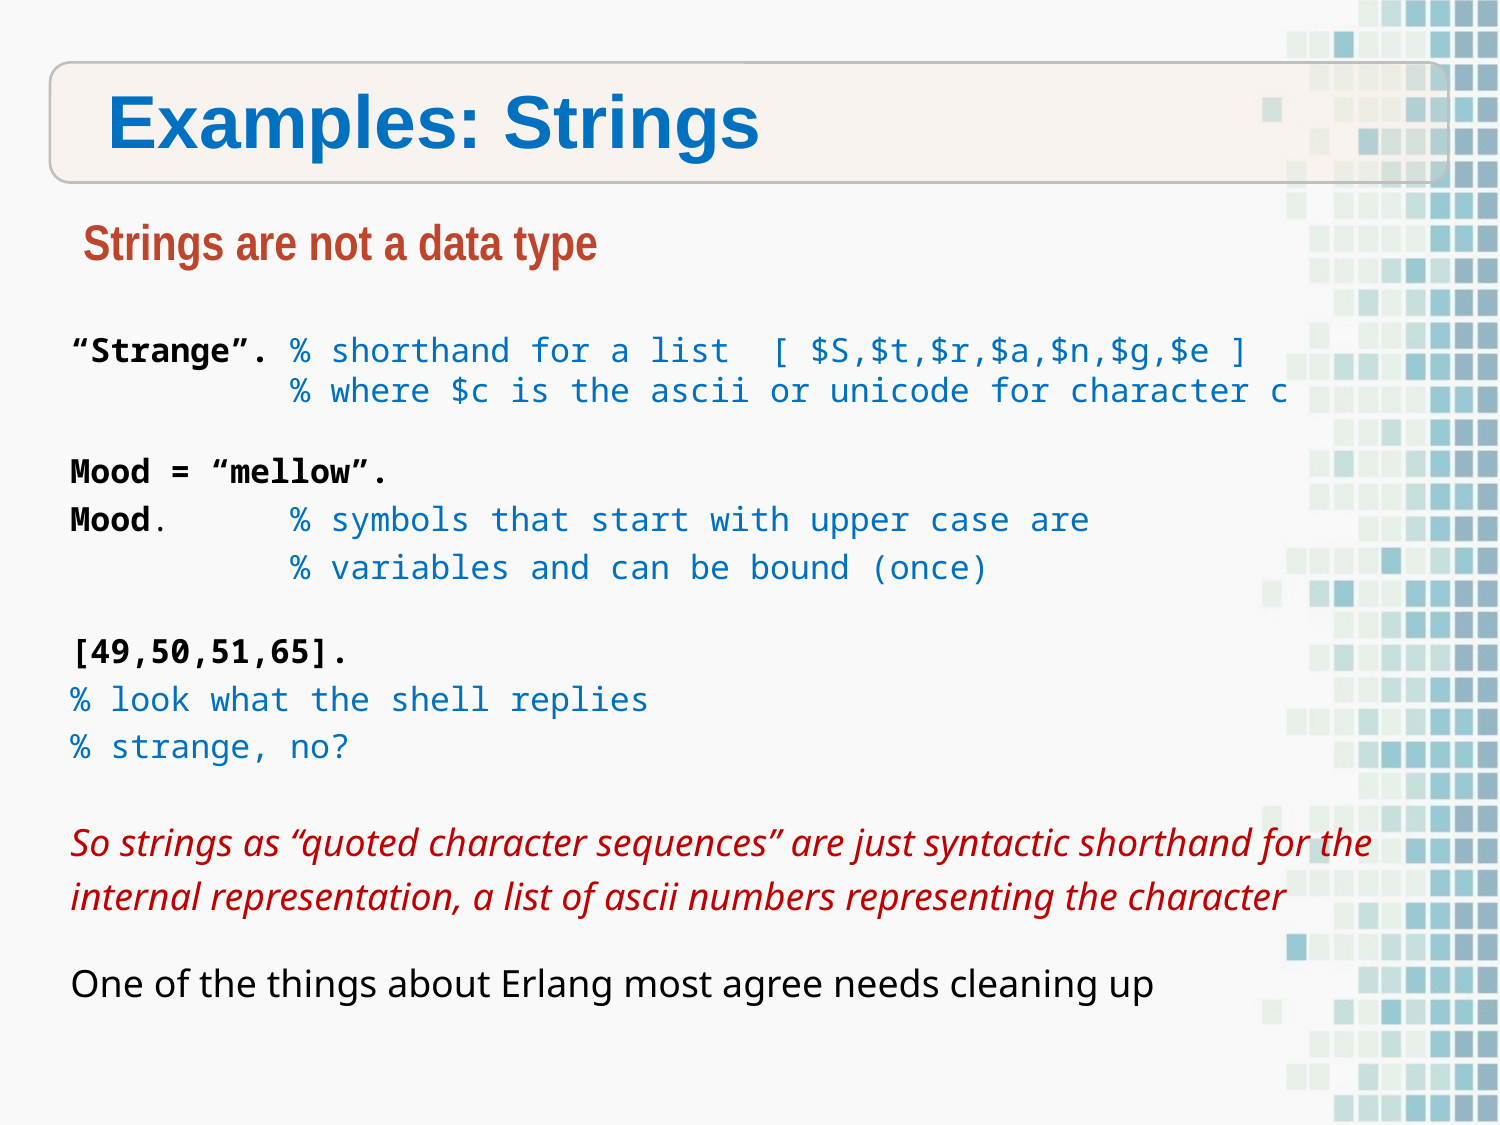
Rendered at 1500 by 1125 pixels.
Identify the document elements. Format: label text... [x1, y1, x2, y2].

text_box Strings are not a data type [50, 199, 1275, 280]
text_box [48, 61, 1433, 184]
picture [0, 0, 1500, 1125]
text_box “Strange”. % shorthand for a list [ $S,$t,$r,$a,$n,$g,$e ] % where $c is the ascii or unicode for character c Mood = “mellow”. Mood. % symbols that start with upper case are % variables and can be bound (once) [49,50,51,65]. % look what the shell replies % strange, no? So strings as “quoted character sequences” are just syntactic shorthand for the internal representation, a list of ascii numbers representing the character One of the things about Erlang most agree needs cleaning up [37, 297, 1436, 1038]
list Examples: Strings [75, 54, 1449, 183]
